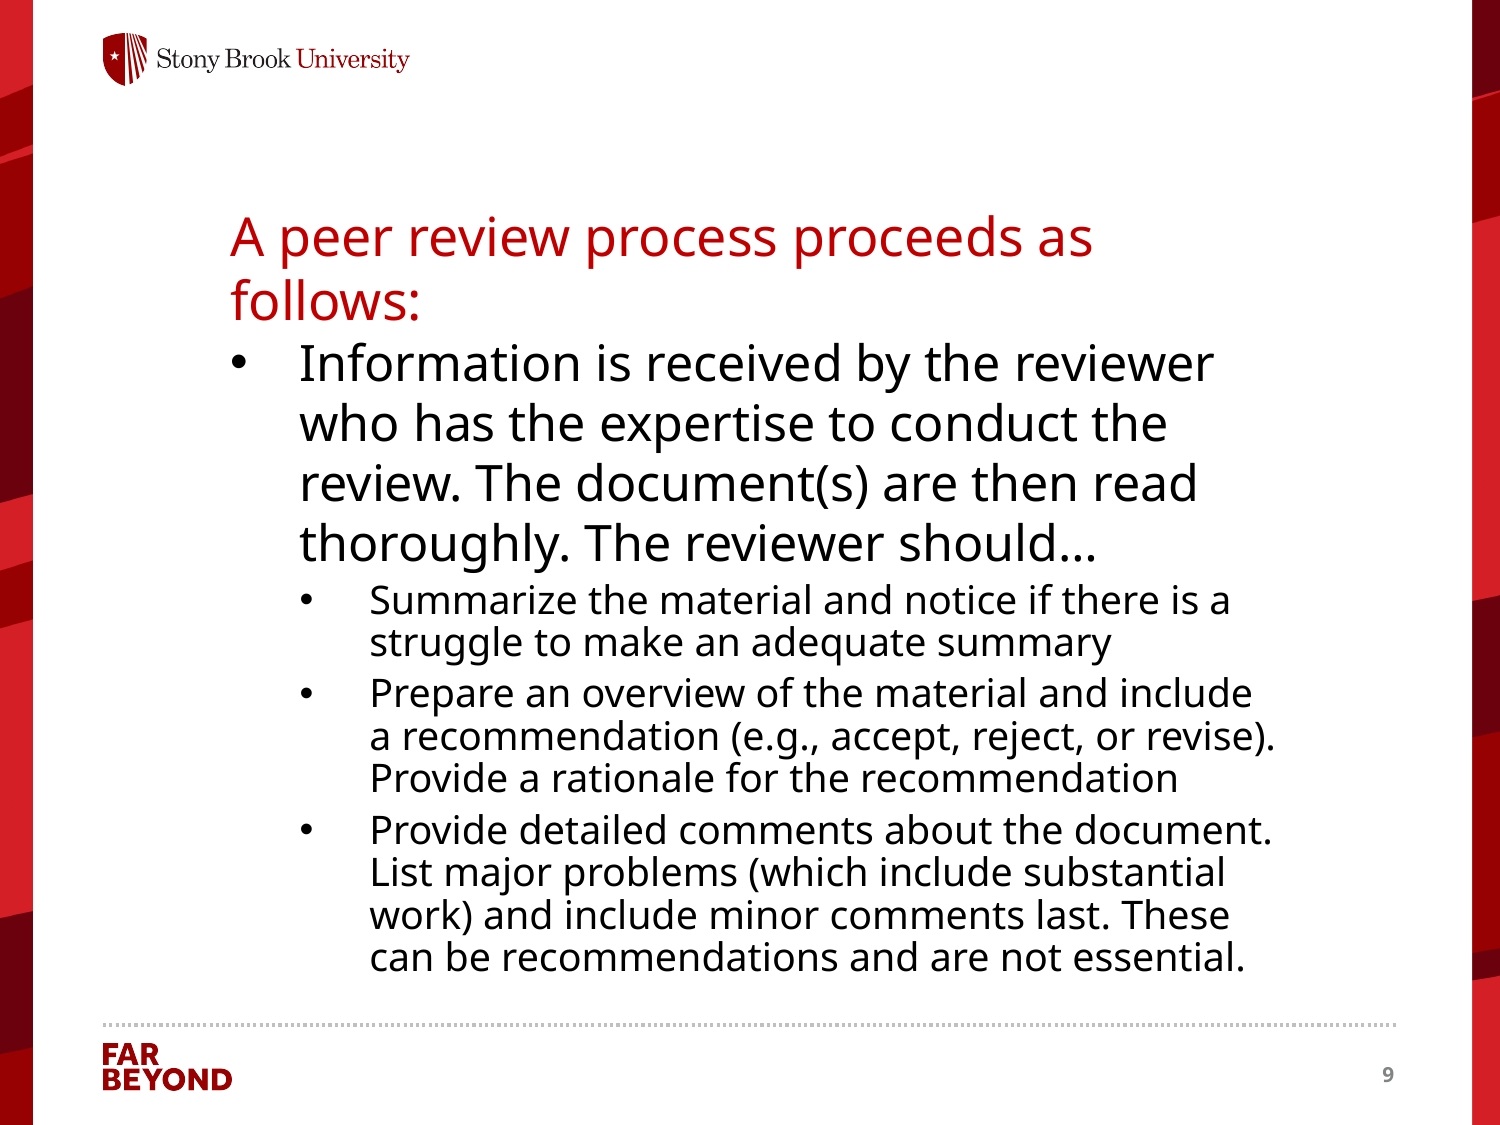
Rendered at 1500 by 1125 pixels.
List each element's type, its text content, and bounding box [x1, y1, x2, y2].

slide_number 9 [1071, 1054, 1409, 1114]
picture [1473, 0, 1500, 1125]
picture [103, 1043, 232, 1091]
picture [0, 0, 33, 1125]
list A peer review process proceeds as follows: Information is received by the reviewer who has the expertise to conduct the review. The document(s) are then read thoroughly. The reviewer should… Summarize the material and notice if there is a struggle to make an adequate summary Prepare an overview of the material and include a recommendation (e.g., accept, reject, or revise). Provide a rationale for the recommendation Provide detailed comments about the document. List major problems (which include substantial work) and include minor comments last. These can be recommendations and are not essential. [215, 195, 1298, 1054]
picture [103, 33, 410, 86]
